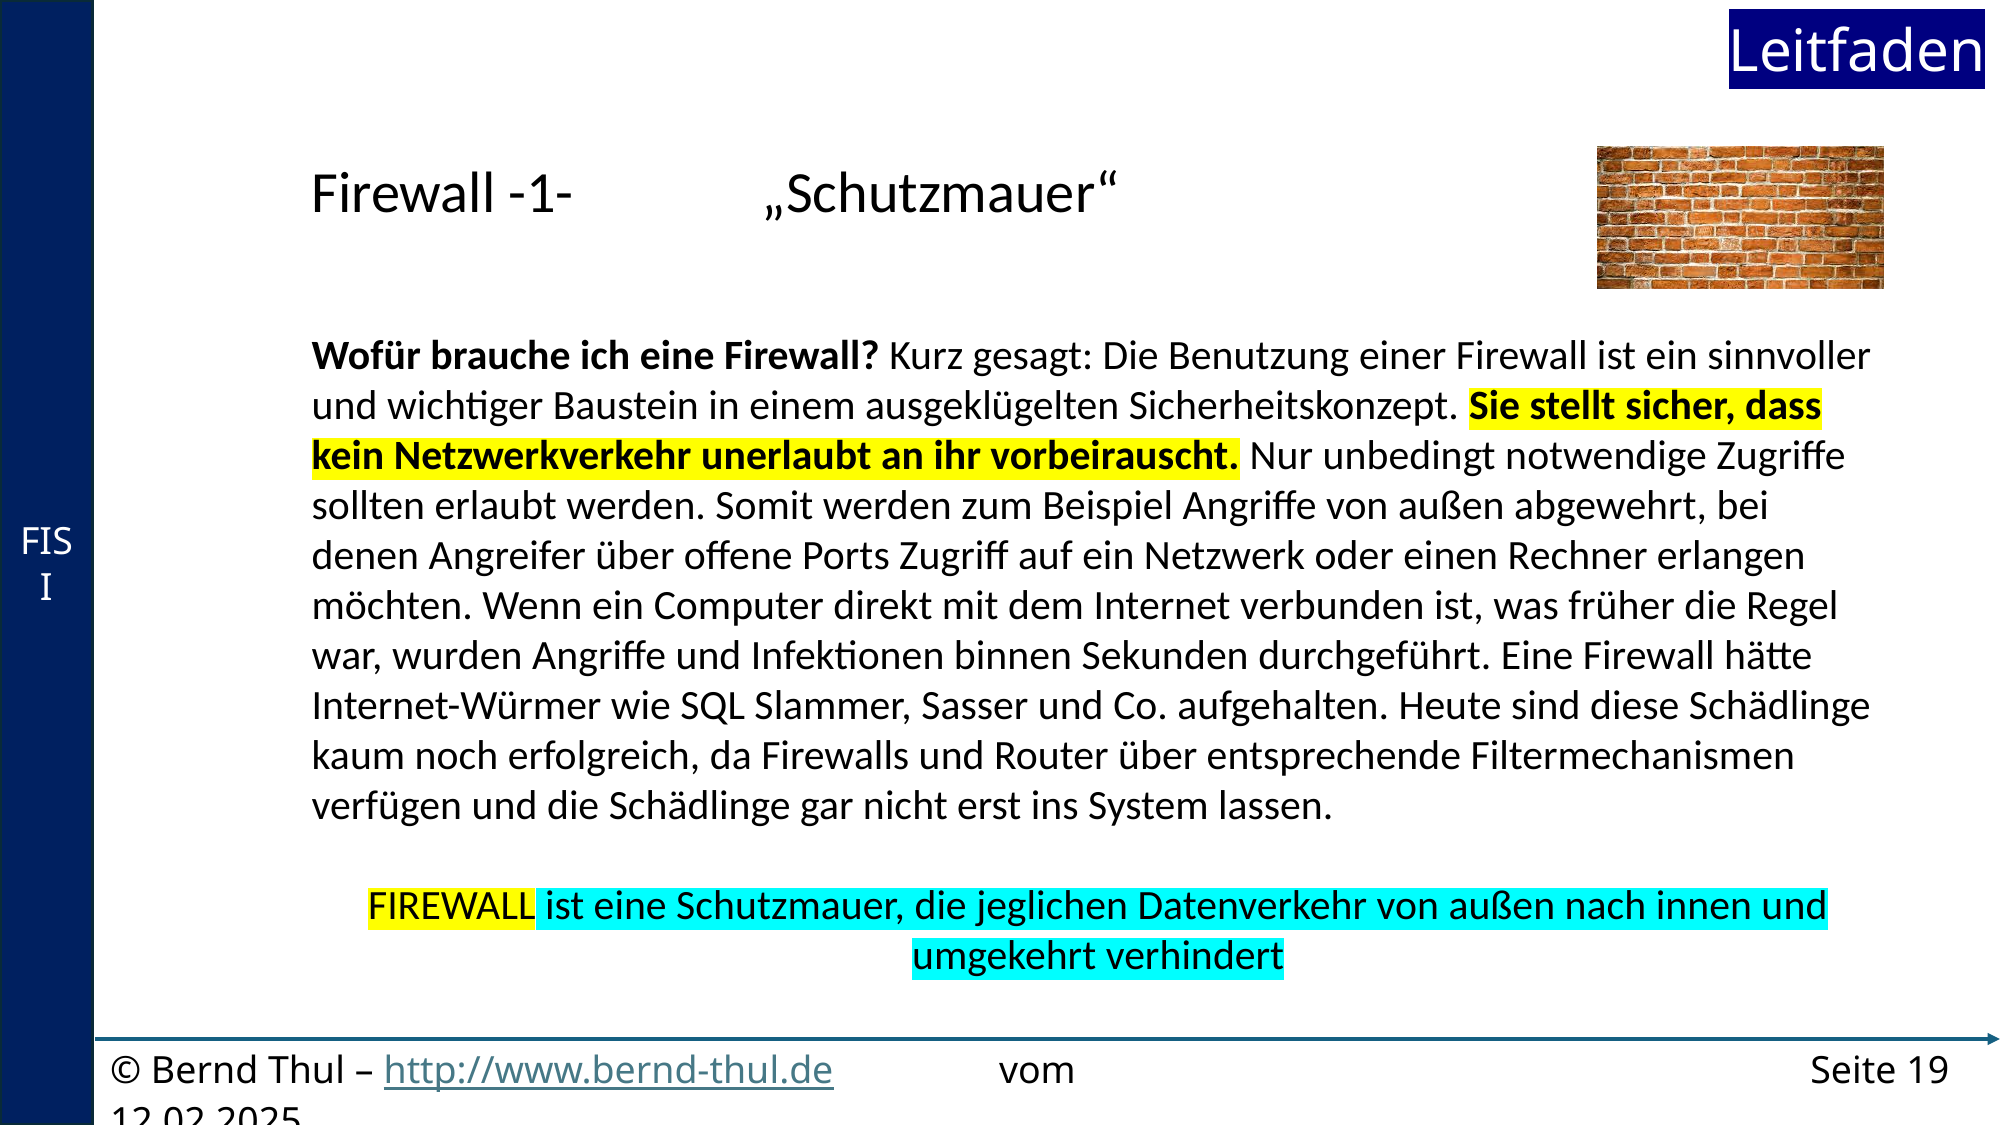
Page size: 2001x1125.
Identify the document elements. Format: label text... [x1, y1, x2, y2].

text_box Firewall -1- „Schutzmauer“ [296, 146, 1298, 231]
picture [1596, 145, 1884, 290]
text_box Wofür brauche ich eine Firewall? Kurz gesagt: Die Benutzung einer Firewall ist ein sinnvoller und wichtiger Baustein in einem ausgeklügelten Sicherheitskonzept. Sie stellt sicher, dass kein Netzwerkverkehr unerlaubt an ihr vorbeirauscht. Nur unbedingt notwendige Zugriffe sollten erlaubt werden. Somit werden zum Beispiel Angriffe von außen abgewehrt, bei denen Angreifer über offene Ports Zugriff auf ein Netzwerk oder einen Rechner erlangen möchten. Wenn ein Computer direkt mit dem Internet verbunden ist, was früher die Regel war, wurden Angriffe und Infektionen binnen Sekunden durchgeführt. Eine Firewall hätte Internet-Würmer wie SQL Slammer, Sasser und Co. aufgehalten. Heute sind diese Schädlinge kaum noch erfolgreich, da Firewalls und Router über entsprechende Filtermechanismen verfügen und die Schädlinge gar nicht erst ins System lassen. FIREWALL ist eine Schutzmauer, die jeglichen Datenverkehr von außen nach innen und umgekehrt verhindert [296, 320, 1900, 986]
